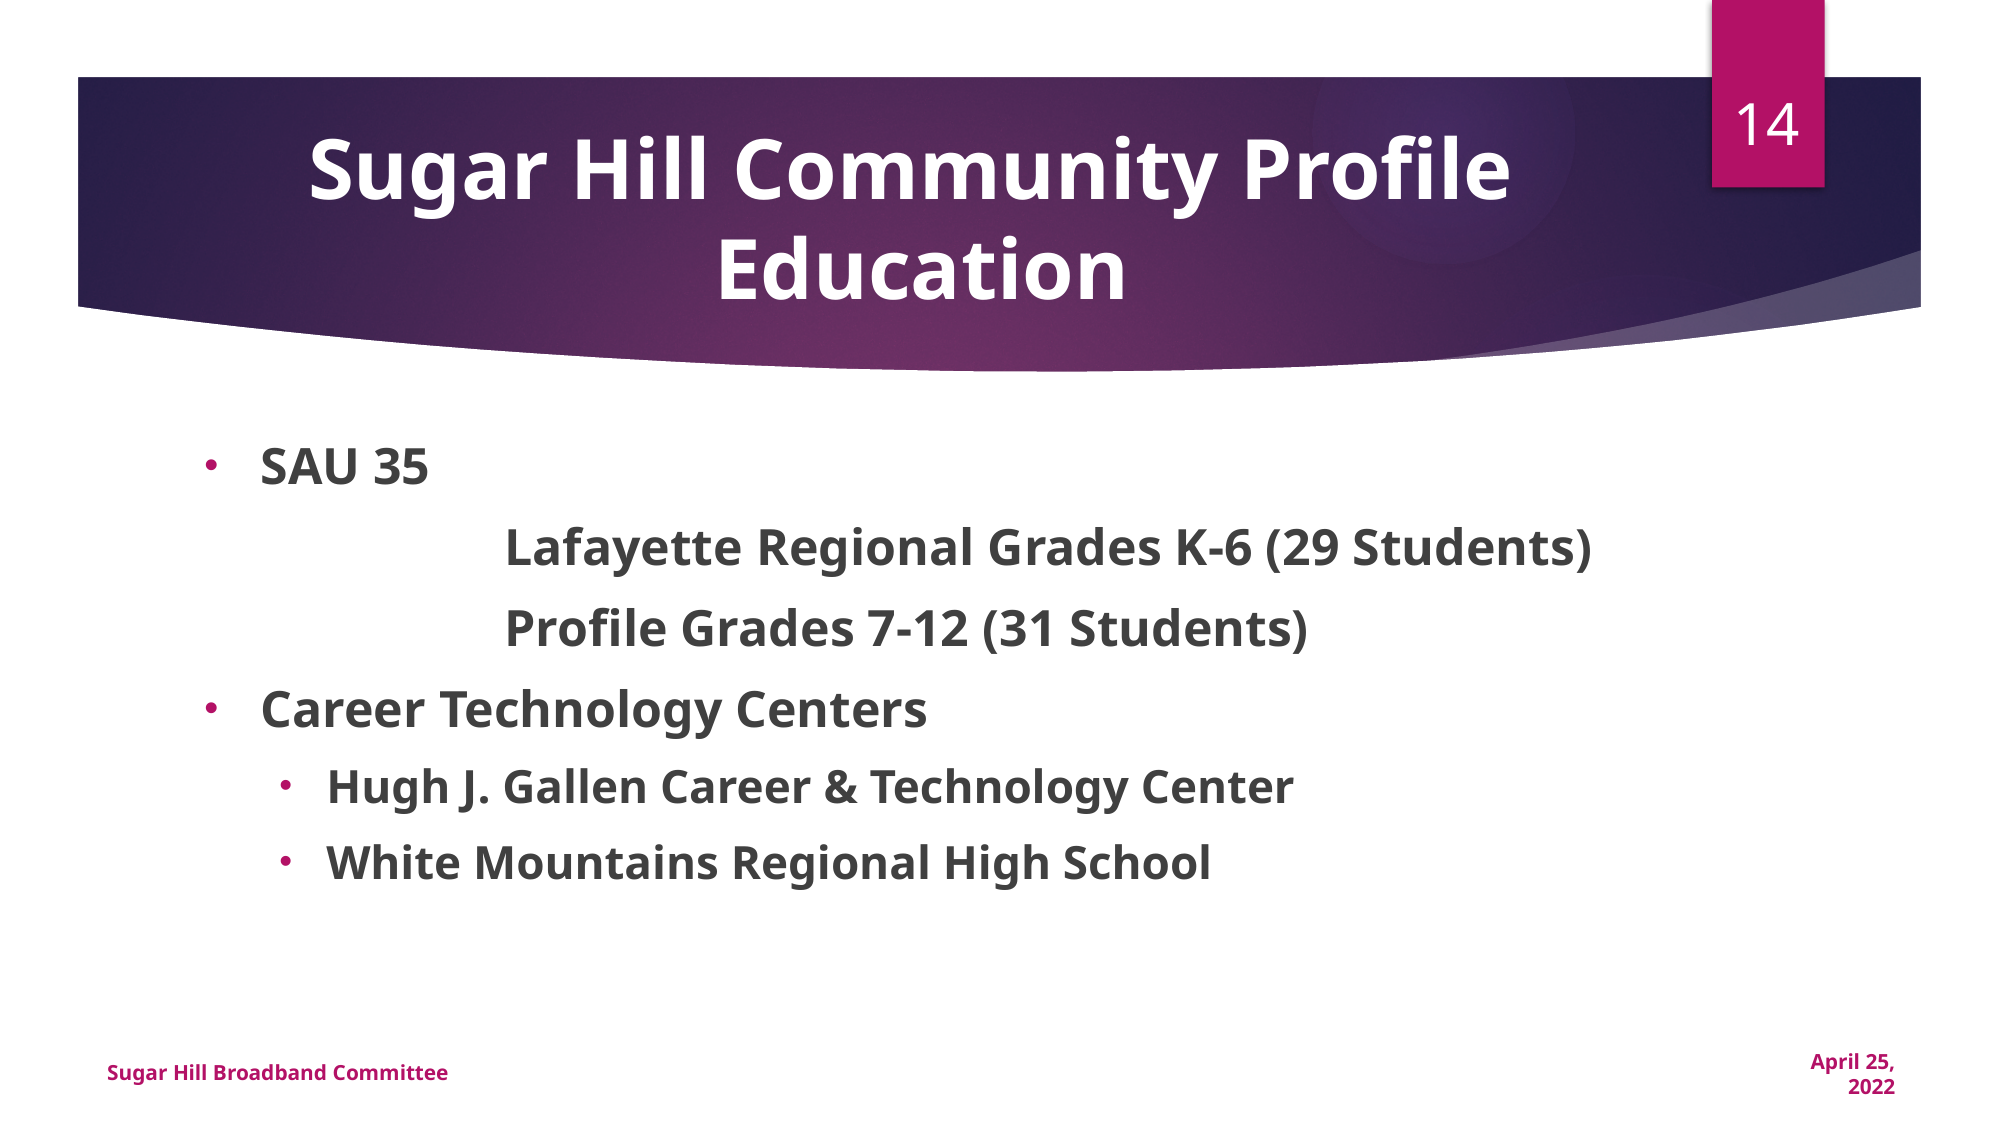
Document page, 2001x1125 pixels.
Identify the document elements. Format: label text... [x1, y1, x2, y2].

slide_number 14 [1698, 48, 1836, 175]
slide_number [1747, 1048, 1911, 1099]
title Sugar Hill Community Profile Education [189, 116, 1655, 316]
list SAU 35 Lafayette Regional Grades K-6 (29 Students) Profile Grades 7-12 (31 Students) Career Technology Centers Hugh J. Gallen Career & Technology Center White Mountains Regional High School [189, 427, 1638, 988]
footer Sugar Hill Broadband Committee [92, 1048, 726, 1099]
